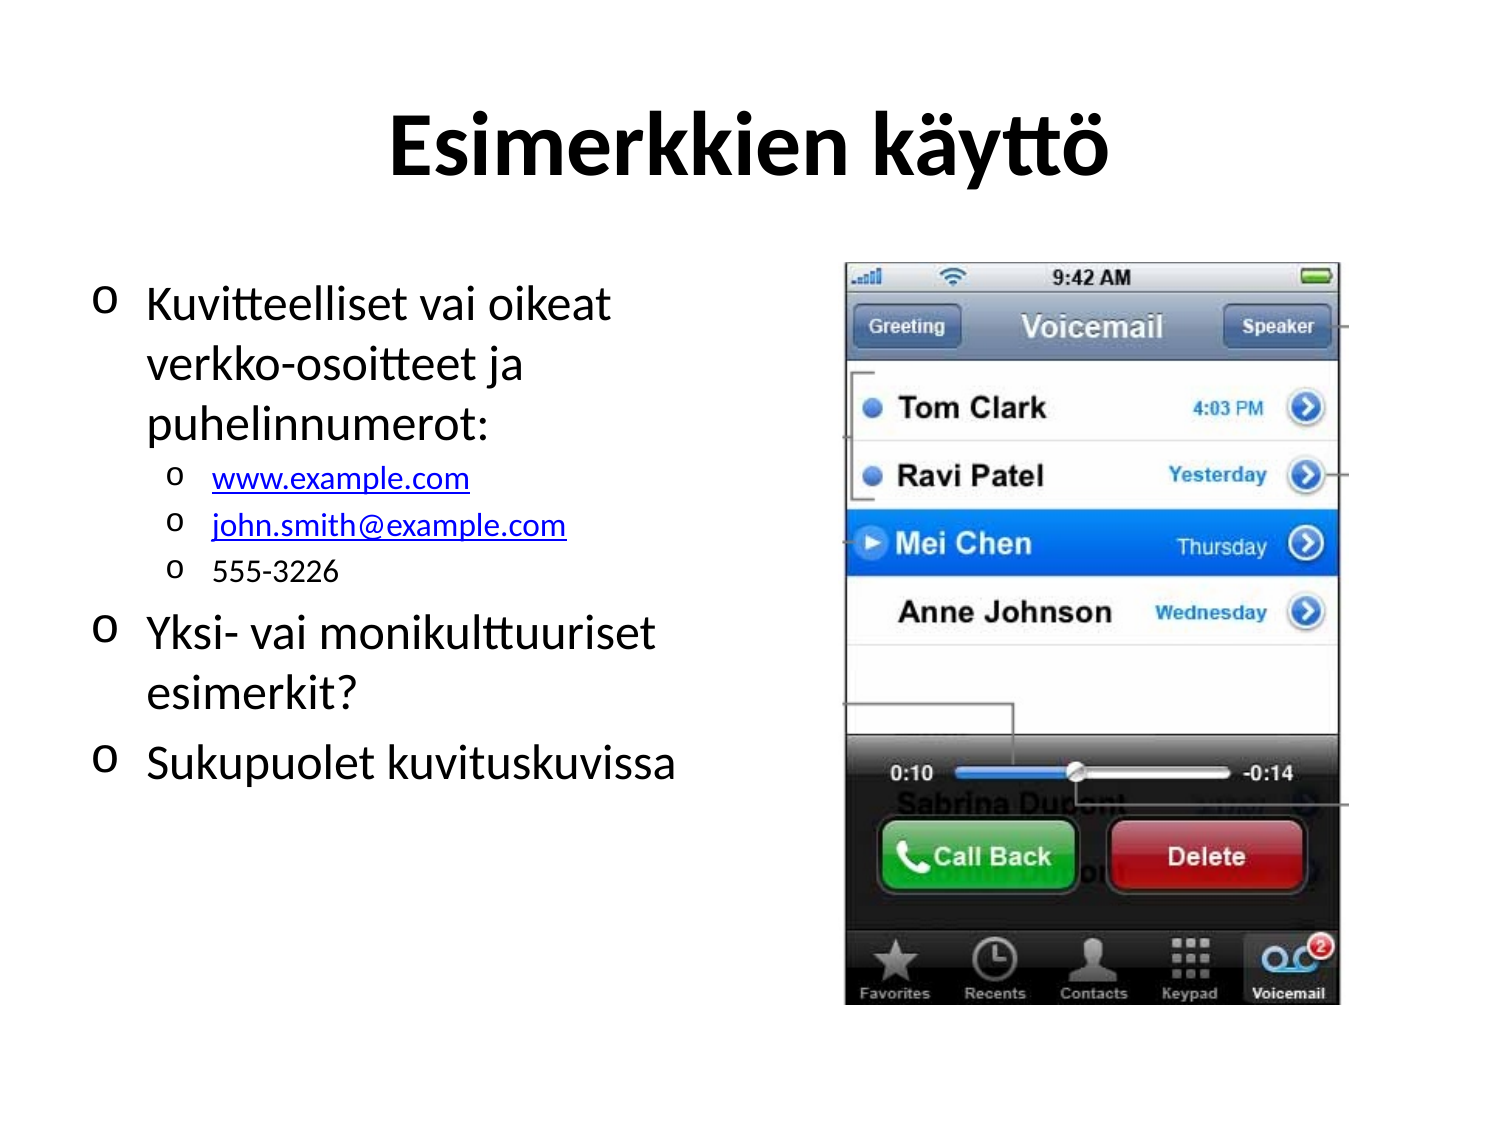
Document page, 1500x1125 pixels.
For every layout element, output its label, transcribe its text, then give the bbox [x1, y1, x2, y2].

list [838, 262, 1350, 1006]
list Kuvitteelliset vai oikeat verkko-osoitteet ja puhelinnumerot: www.example.com john.smith@example.com 555-3226 Yksi- vai monikulttuuriset esimerkit? Sukupuolet kuvituskuvissa [75, 262, 738, 1005]
title Esimerkkien käyttö [75, 45, 1425, 233]
